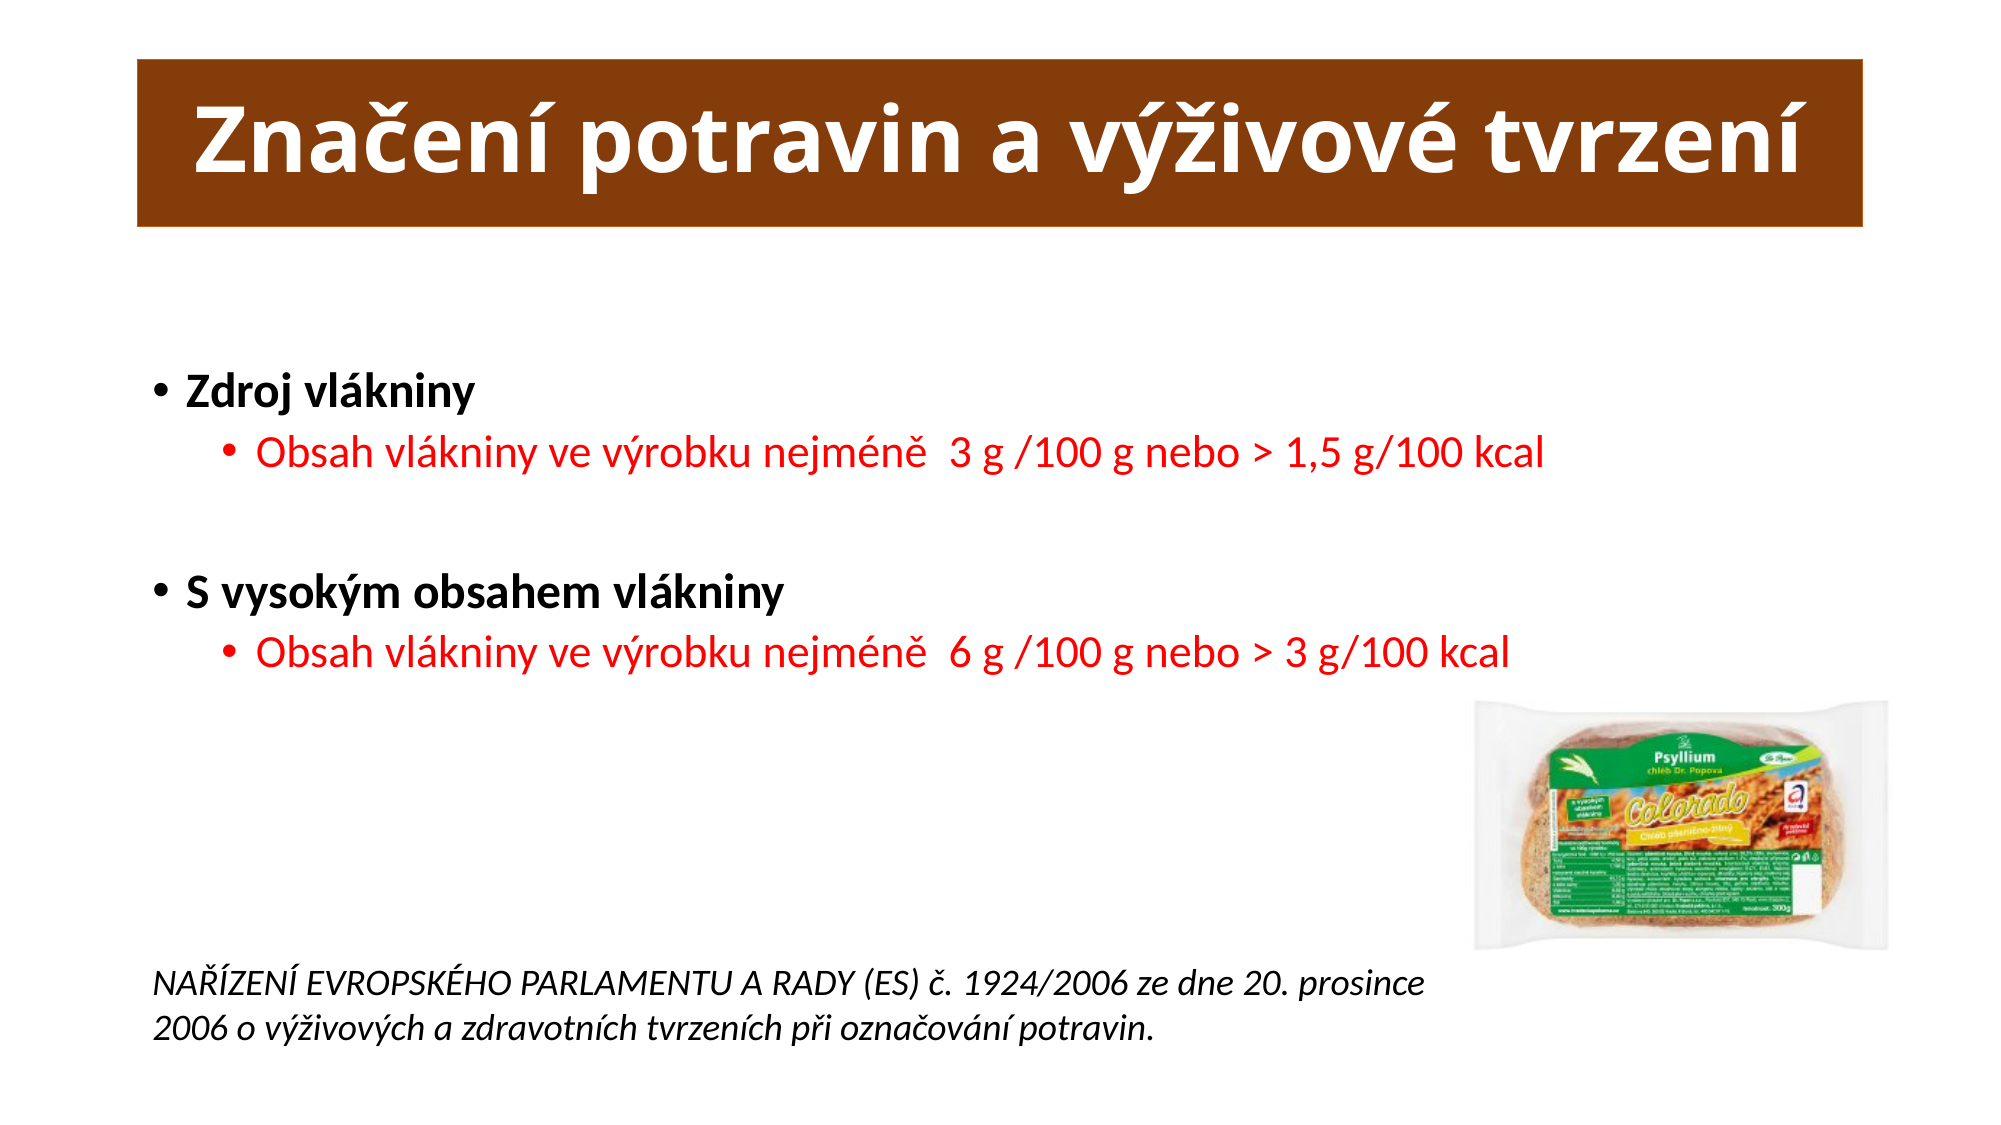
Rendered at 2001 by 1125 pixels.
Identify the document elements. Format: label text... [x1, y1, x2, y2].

list Zdroj vlákniny Obsah vlákniny ve výrobku nejméně 3 g /100 g nebo > 1,5 g/100 kcal S vysokým obsahem vlákniny Obsah vlákniny ve výrobku nejméně 6 g /100 g nebo > 3 g/100 kcal [137, 357, 1946, 686]
picture [1464, 688, 1899, 951]
title Značení potravin a výživové tvrzení [137, 59, 1863, 227]
text_box NAŘÍZENÍ EVROPSKÉHO PARLAMENTU A RADY (ES) č. 1924/2006 ze dne 20. prosince 2006 o výživových a zdravotních tvrzeních při označování potravin. [137, 950, 1465, 1101]
